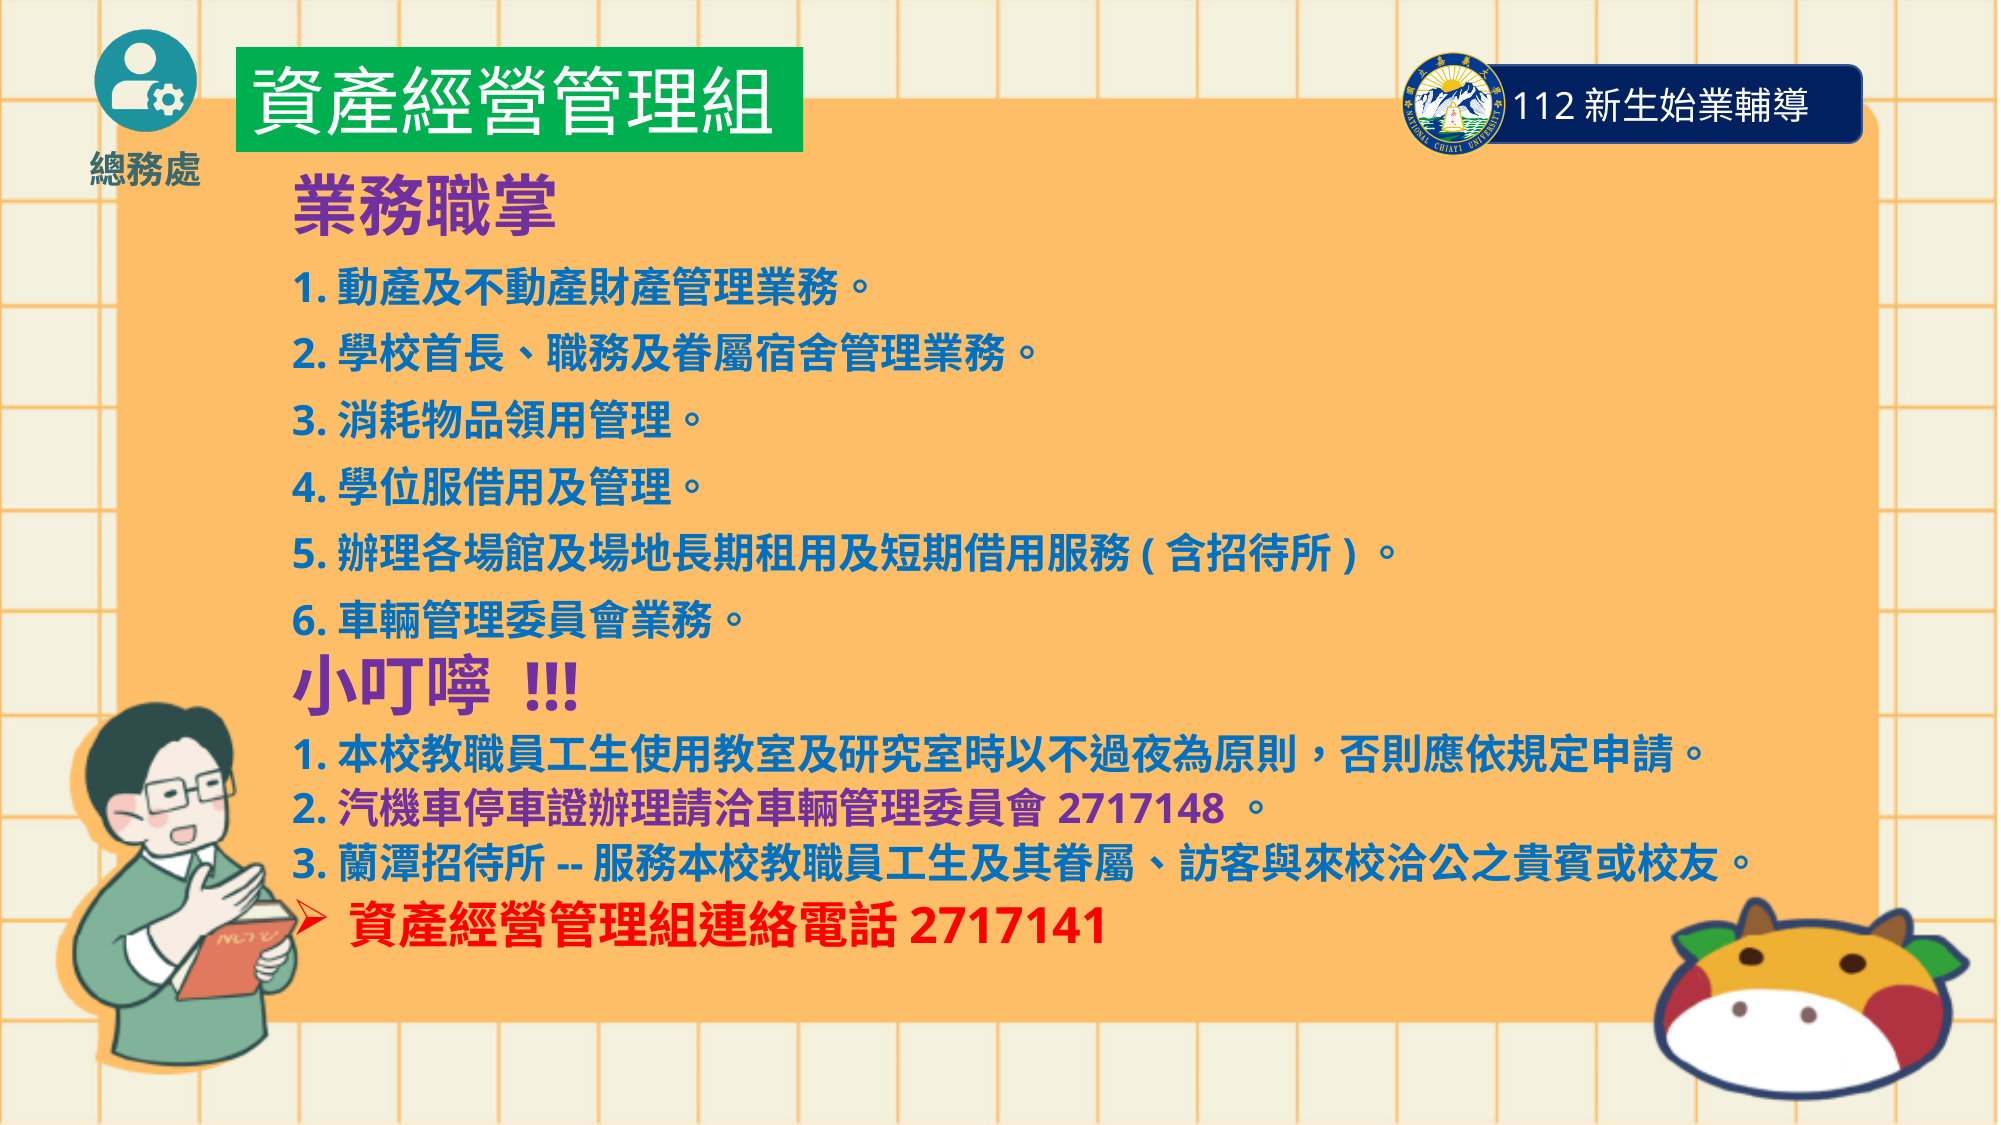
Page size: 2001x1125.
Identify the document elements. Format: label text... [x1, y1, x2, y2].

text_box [73, 29, 218, 200]
picture [0, 0, 2000, 1125]
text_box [1398, 52, 1862, 156]
text_box 業務職掌 1.動產及不動產財產管理業務。 2.學校首長、職務及眷屬宿舍管理業務。 3.消耗物品領用管理。 4.學位服借用及管理。 5.辦理各場館及場地長期租用及短期借用服務(含招待所)。 6.車輛管理委員會業務。 小叮嚀 !!! 1.本校教職員工生使用教室及研究室時以不過夜為原則，否則應依規定申請。 2.汽機車停車證辦理請洽車輛管理委員會2717148。 3.蘭潭招待所--服務本校教職員工生及其眷屬、訪客與來校洽公之貴賓或校友。 資產經營管理組連絡電話2717141 [277, 156, 1766, 961]
text_box 資產經營管理組 [236, 47, 804, 152]
